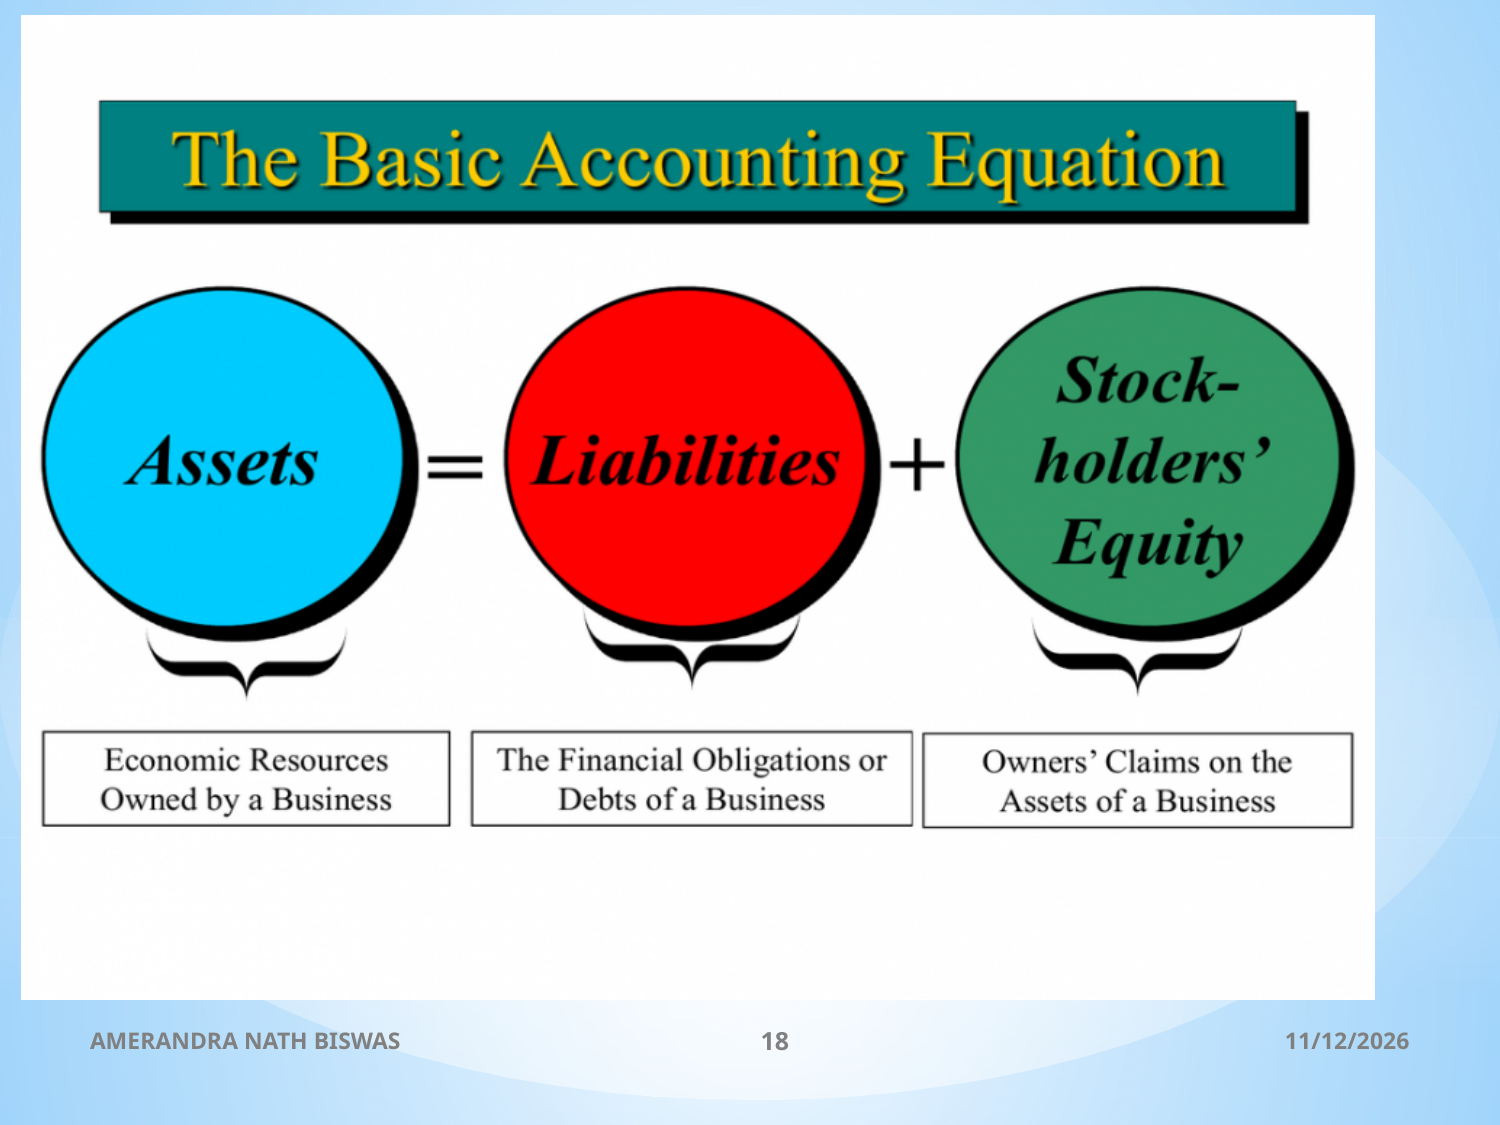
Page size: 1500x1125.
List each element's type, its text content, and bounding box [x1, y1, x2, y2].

slide_number 18 [624, 1012, 925, 1073]
footer AMERANDRA NATH BISWAS [75, 1012, 624, 1073]
picture [20, 15, 1376, 1001]
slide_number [1012, 1012, 1425, 1073]
